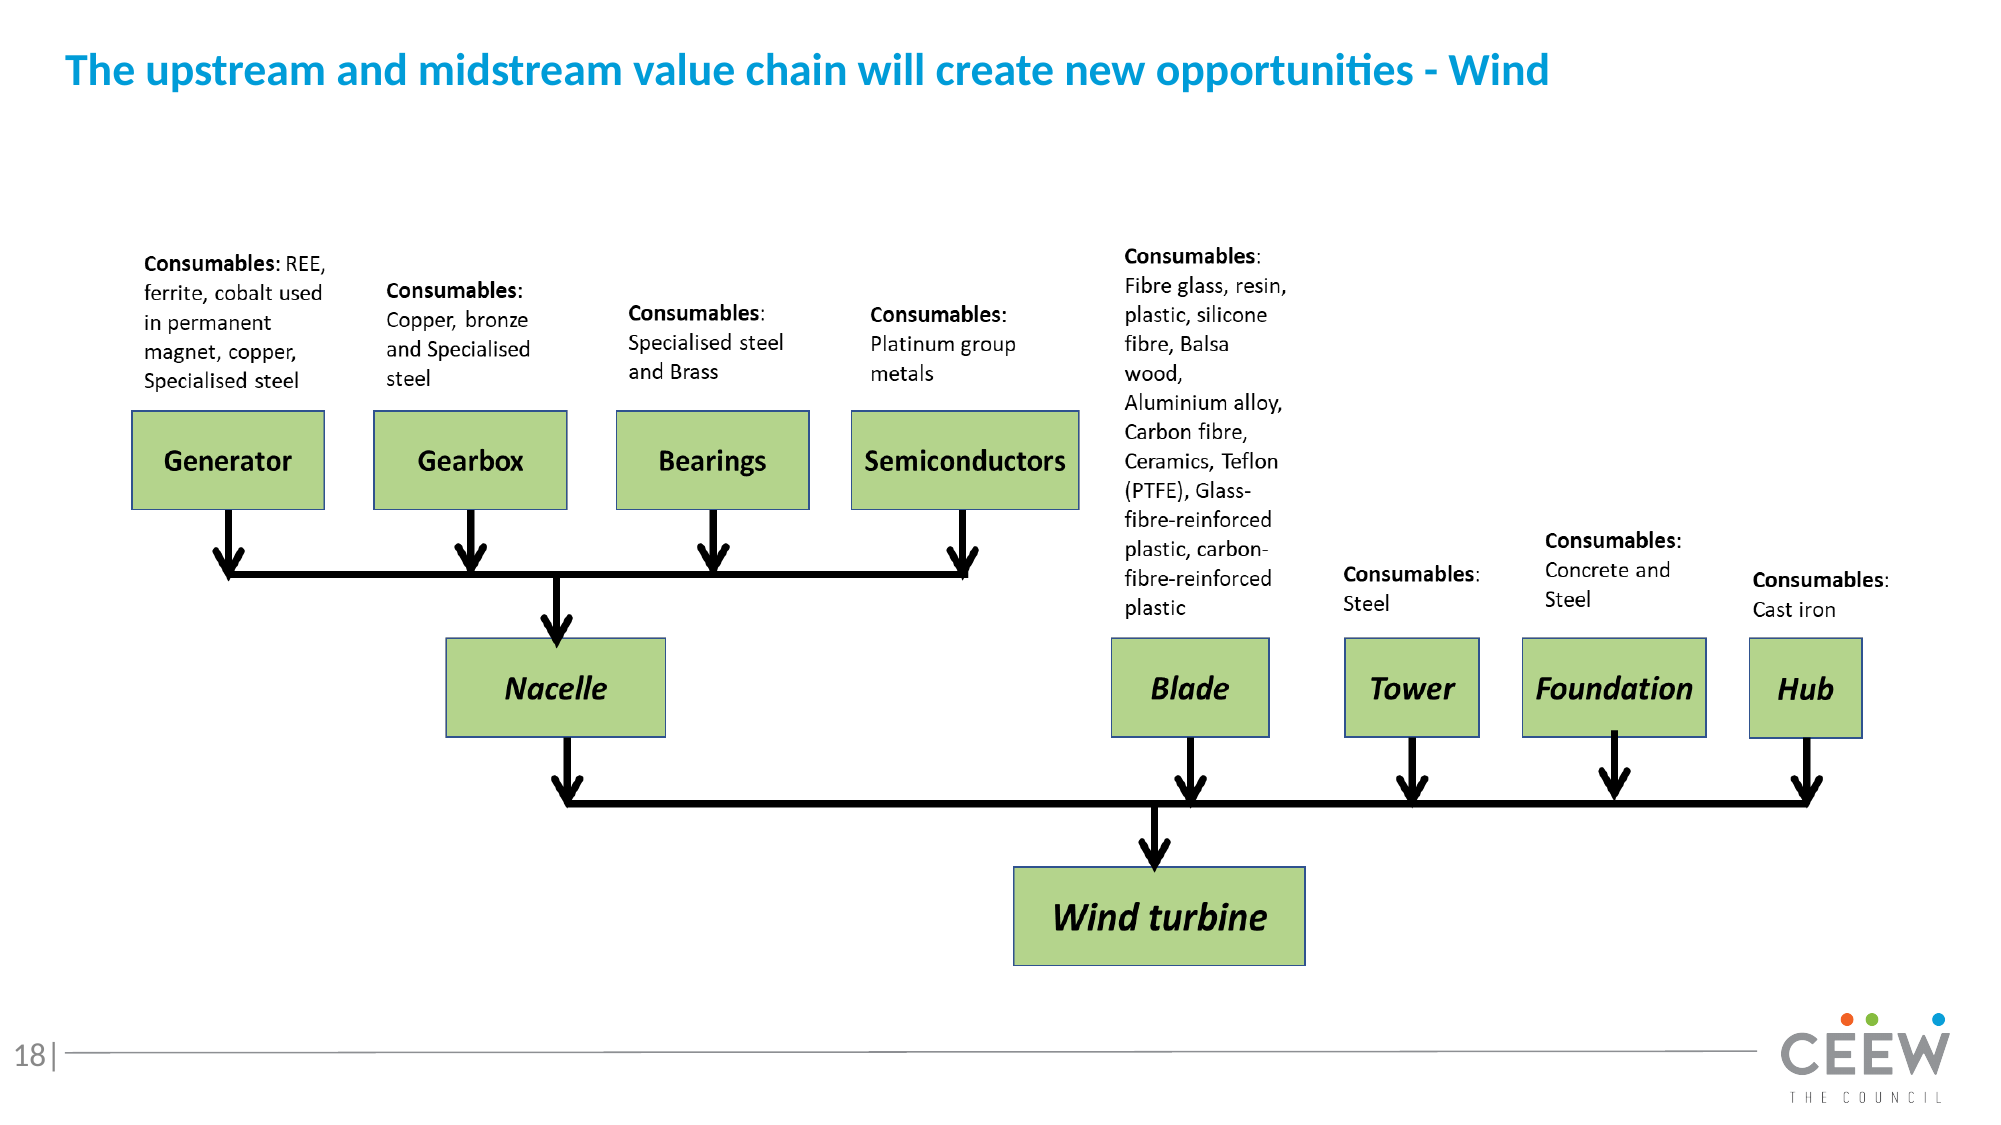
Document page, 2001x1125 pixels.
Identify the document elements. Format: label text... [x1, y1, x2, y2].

text_box 18| [0, 1022, 82, 1083]
picture [1781, 1013, 1950, 1103]
picture [128, 232, 1909, 967]
title The upstream and midstream value chain will create new opportunities - Wind [64, 31, 1916, 163]
